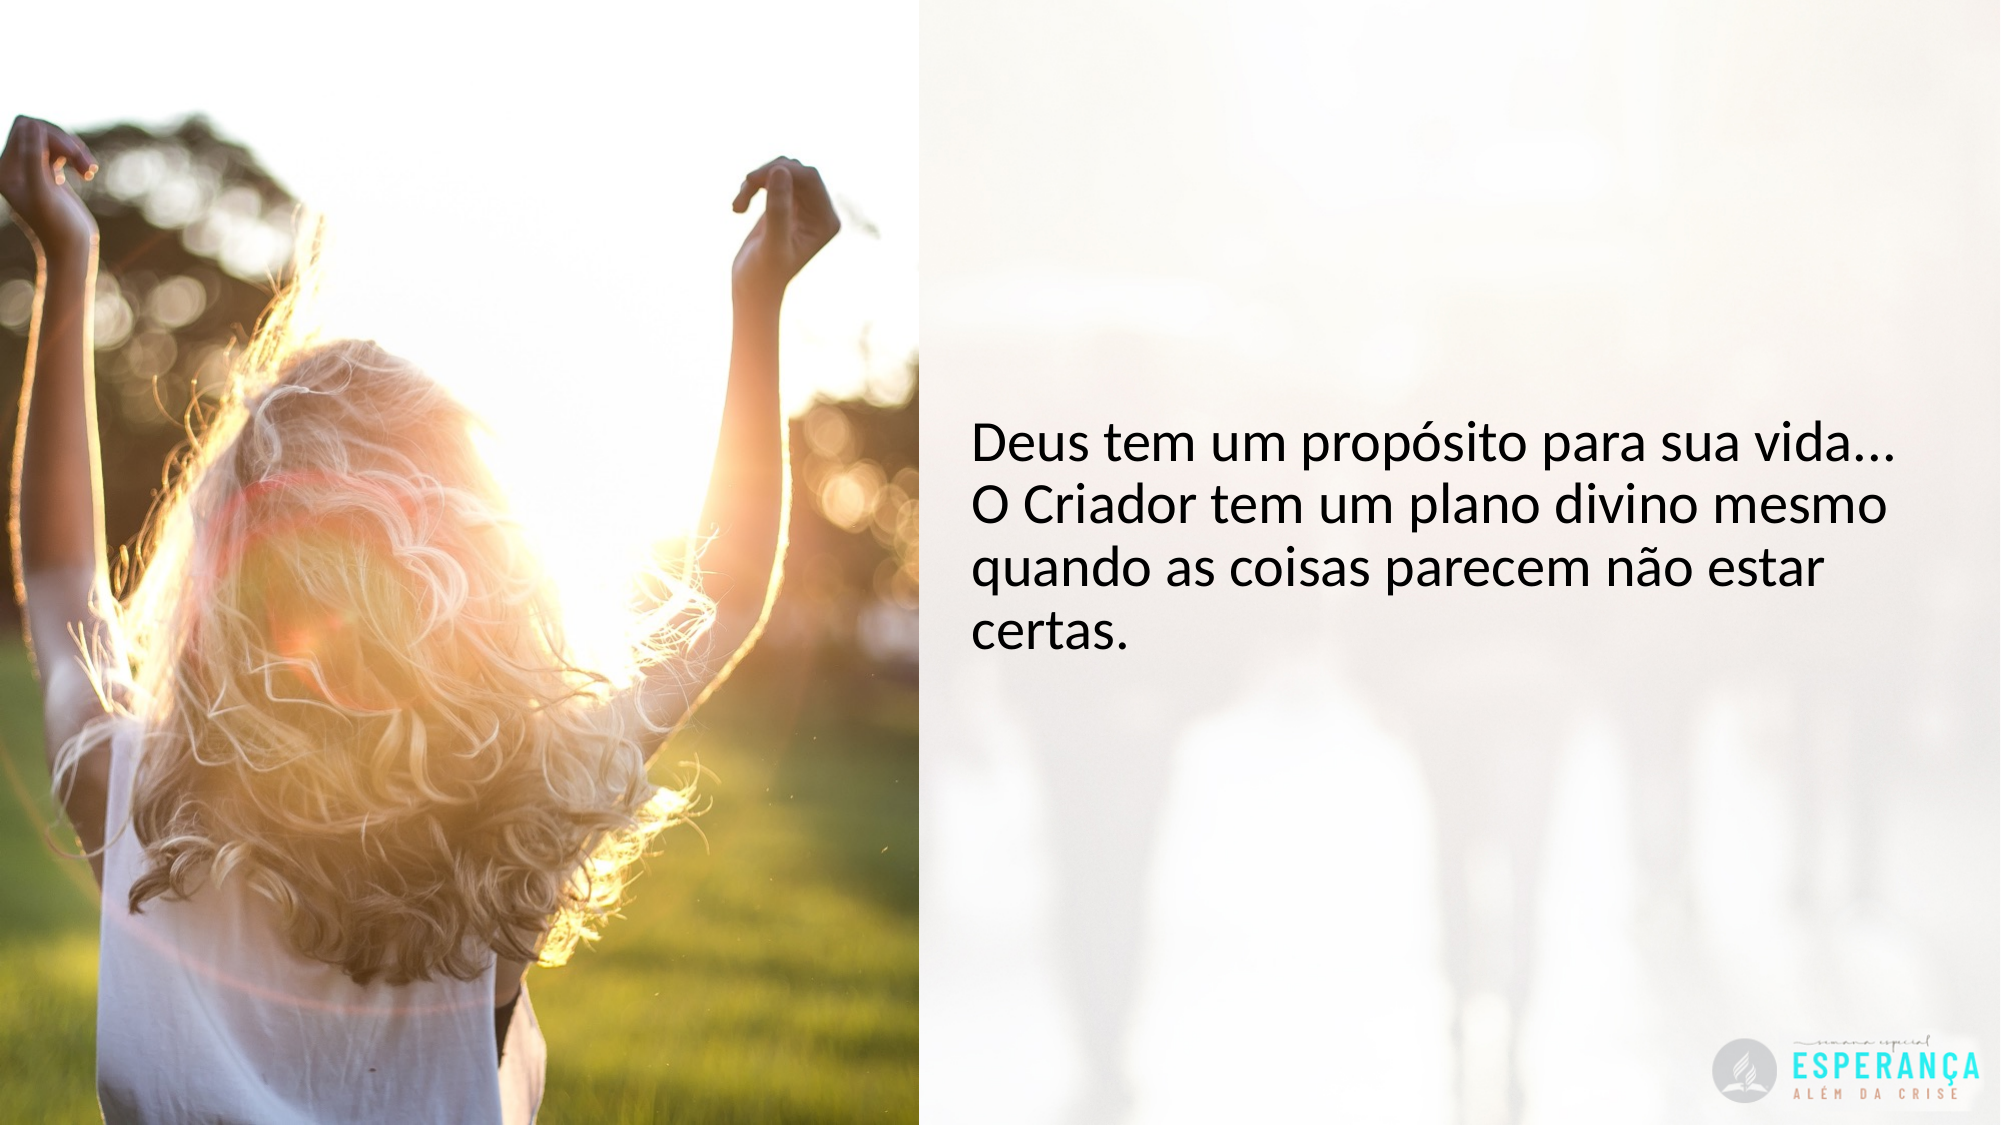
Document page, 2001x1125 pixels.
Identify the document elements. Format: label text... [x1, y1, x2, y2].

picture [0, 0, 2001, 1125]
list Deus tem um propósito para sua vida... O Criador tem um plano divino mesmo quando as coisas parecem não estar certas. [956, 82, 1948, 991]
